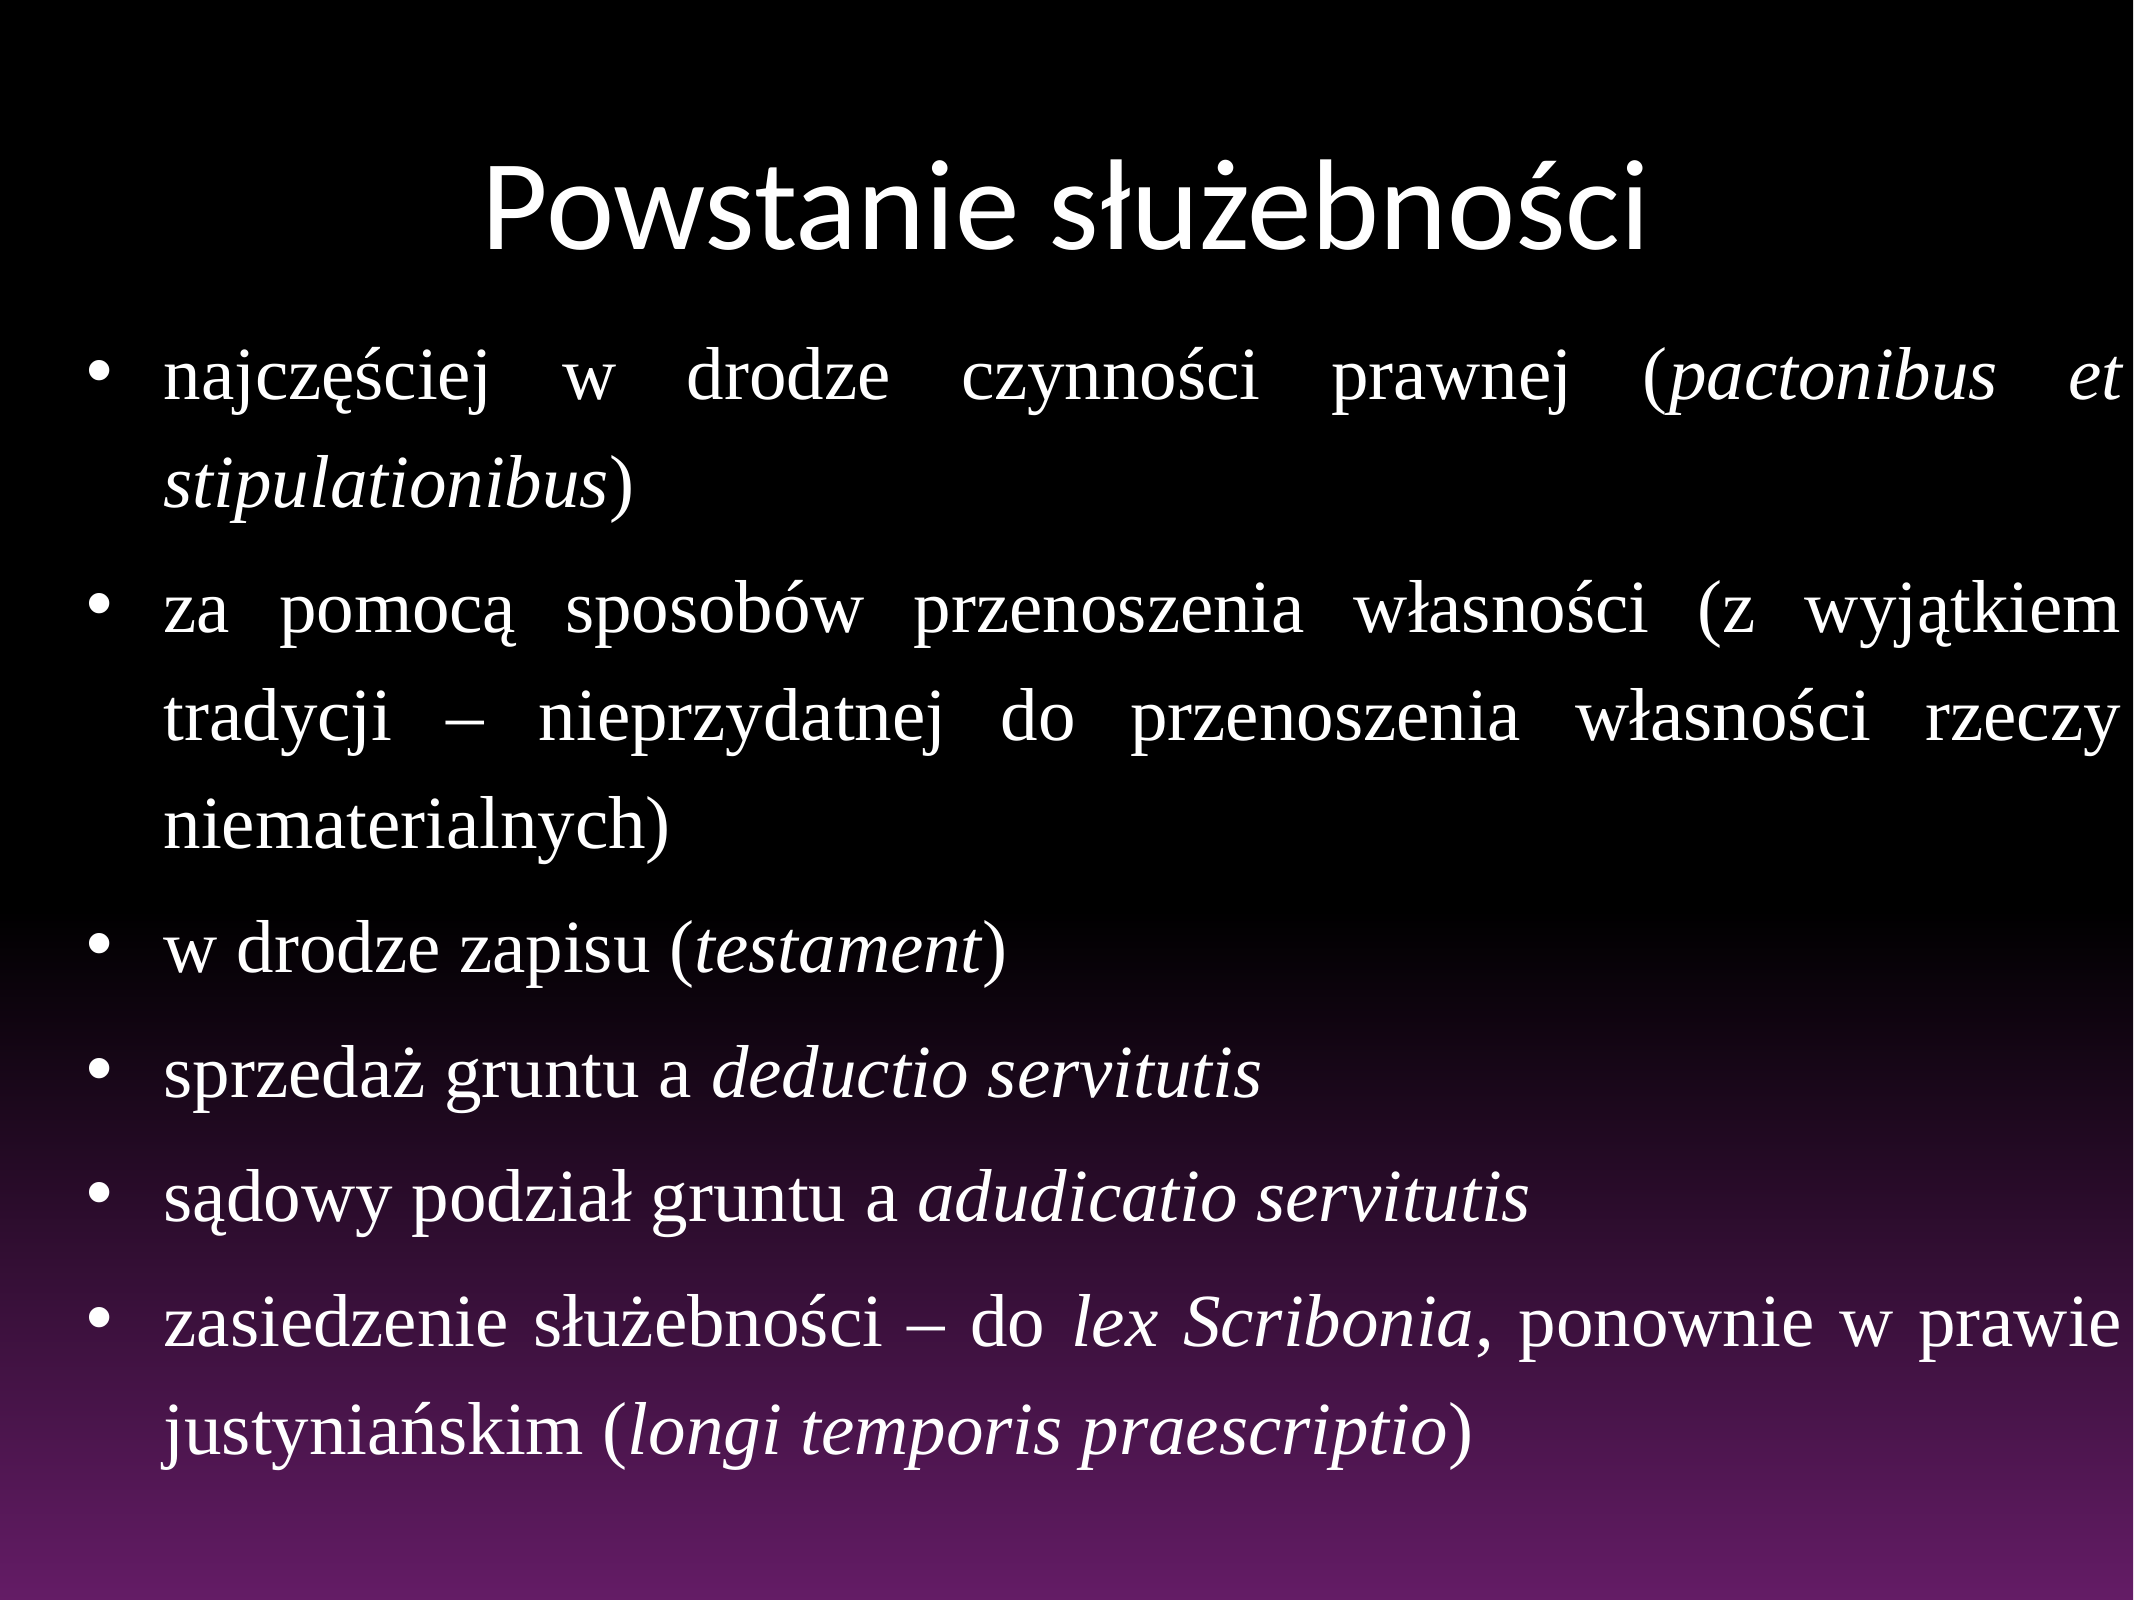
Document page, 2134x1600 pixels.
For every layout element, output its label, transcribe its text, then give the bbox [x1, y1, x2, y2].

title Powstanie służebności [106, 63, 2028, 295]
list najczęściej w drodze czynności prawnej (pactonibus et stipulationibus) za pomocą sposobów przenoszenia własności (z wyjątkiem tradycji – nieprzydatnej do przenoszenia własności rzeczy niematerialnych) w drodze zapisu (testament) sprzedaż gruntu a deductio servitutis sądowy podział gruntu a adudicatio servitutis zasiedzenie służebności – do lex Scribonia, ponownie w prawie justyniańskim (longi temporis praescriptio) [74, 295, 2134, 1540]
